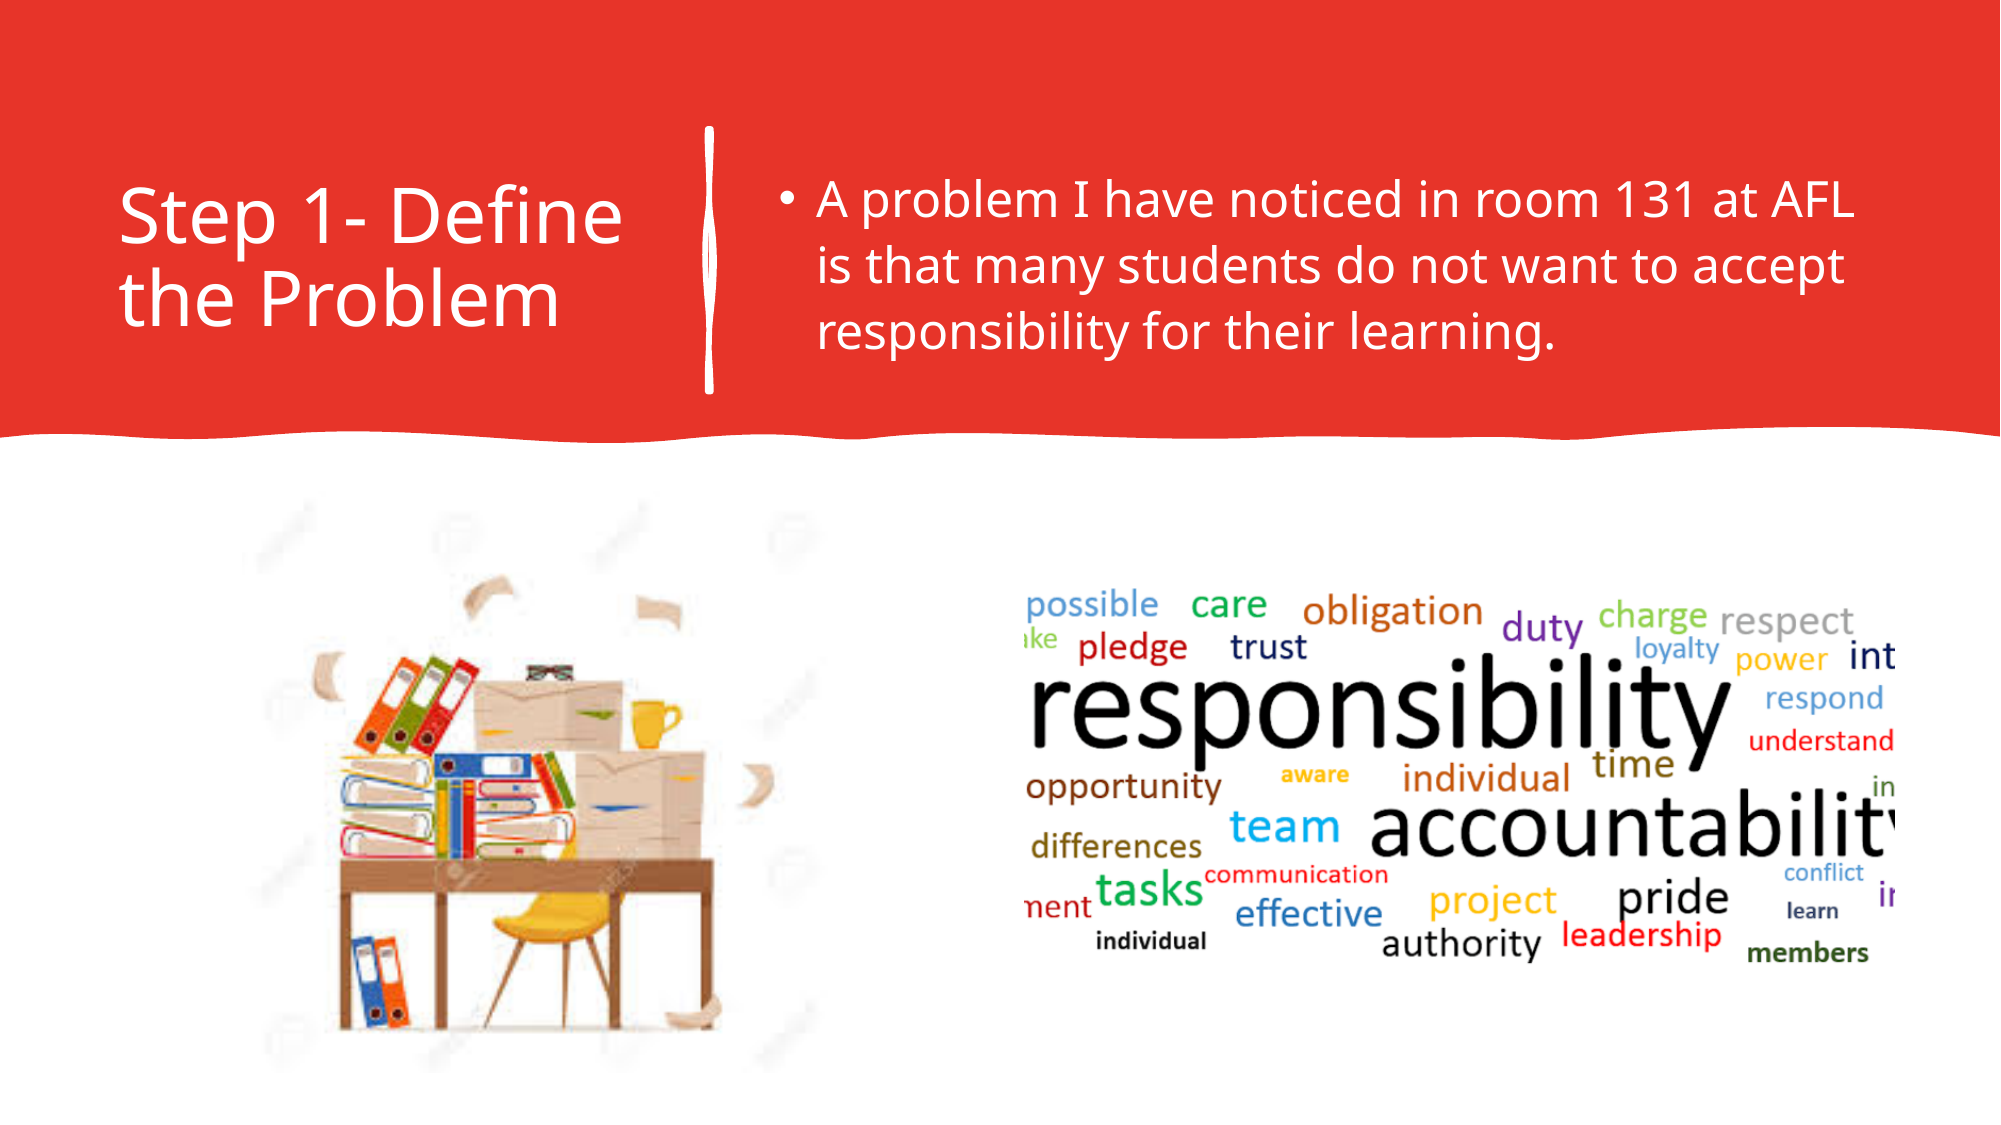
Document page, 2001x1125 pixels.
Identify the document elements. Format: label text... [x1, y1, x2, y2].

title Step 1- Define the Problem [103, 128, 665, 392]
picture [1024, 553, 1895, 1011]
picture [242, 491, 835, 1073]
text_box [704, 127, 716, 393]
text_box [0, 428, 2000, 1125]
list A problem I have noticed in room 131 at AFL is that many students do not want to accept responsibility for their learning. [763, 128, 1895, 392]
text_box [0, 0, 2000, 444]
